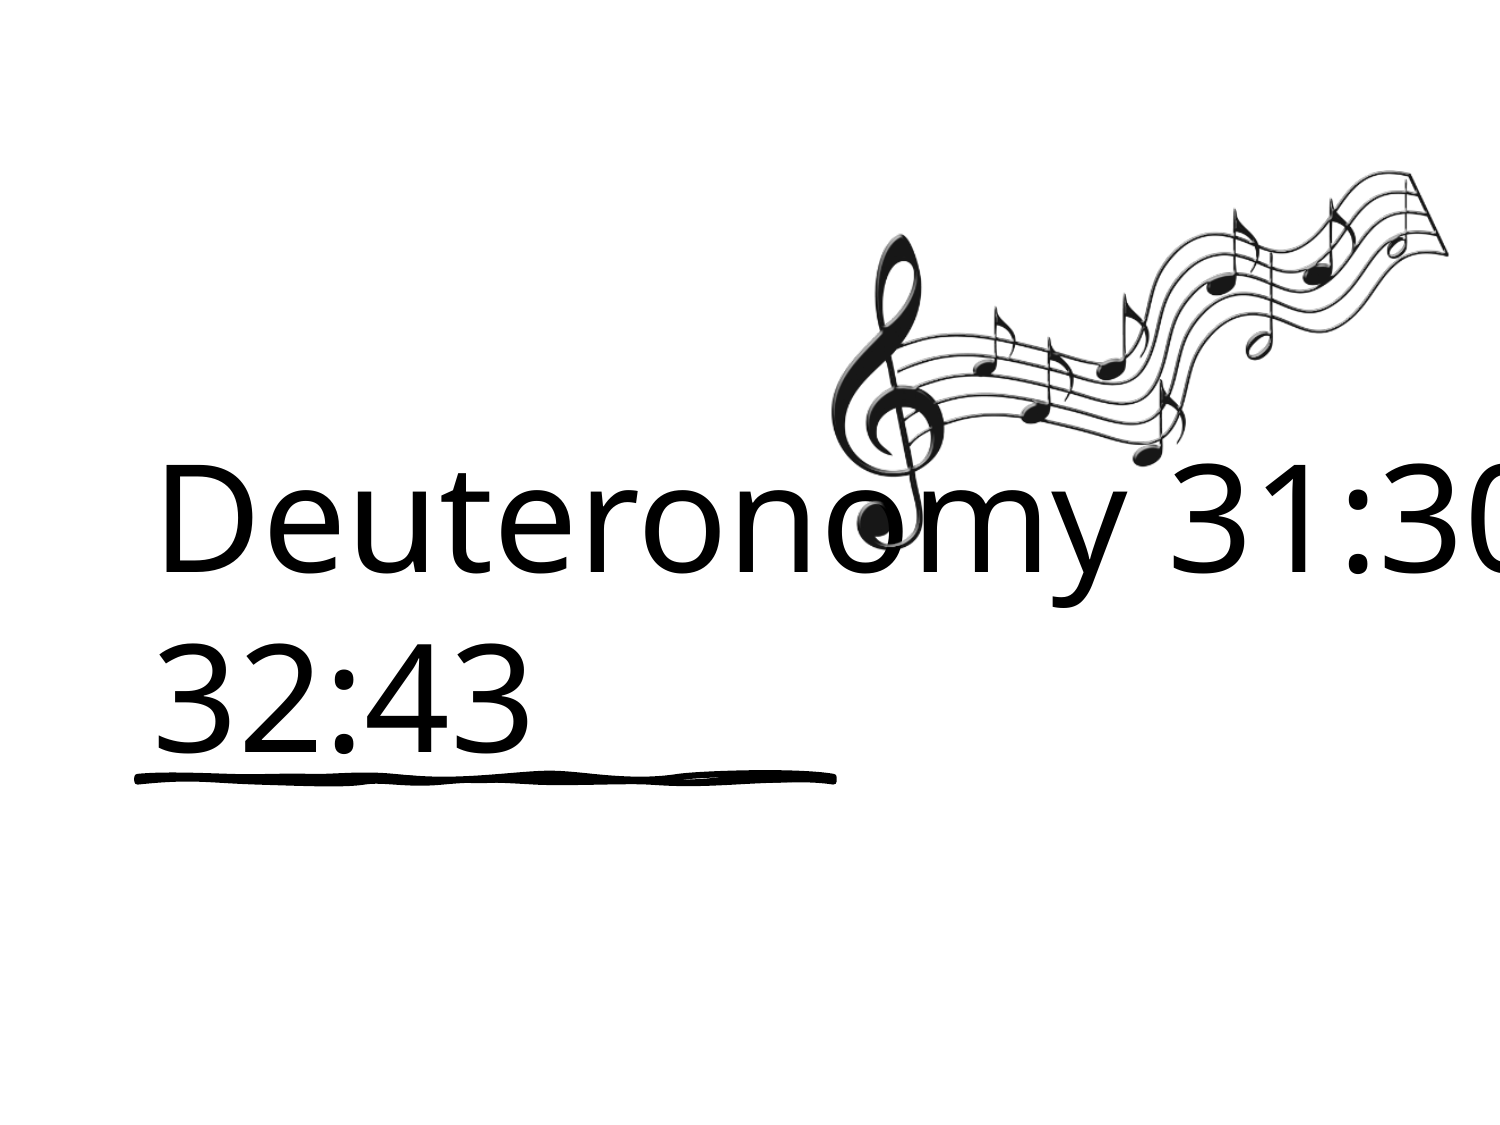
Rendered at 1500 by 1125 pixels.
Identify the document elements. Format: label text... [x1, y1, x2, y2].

picture [818, 159, 1461, 563]
title Deuteronomy 31:30-32:43 [138, 123, 1500, 791]
